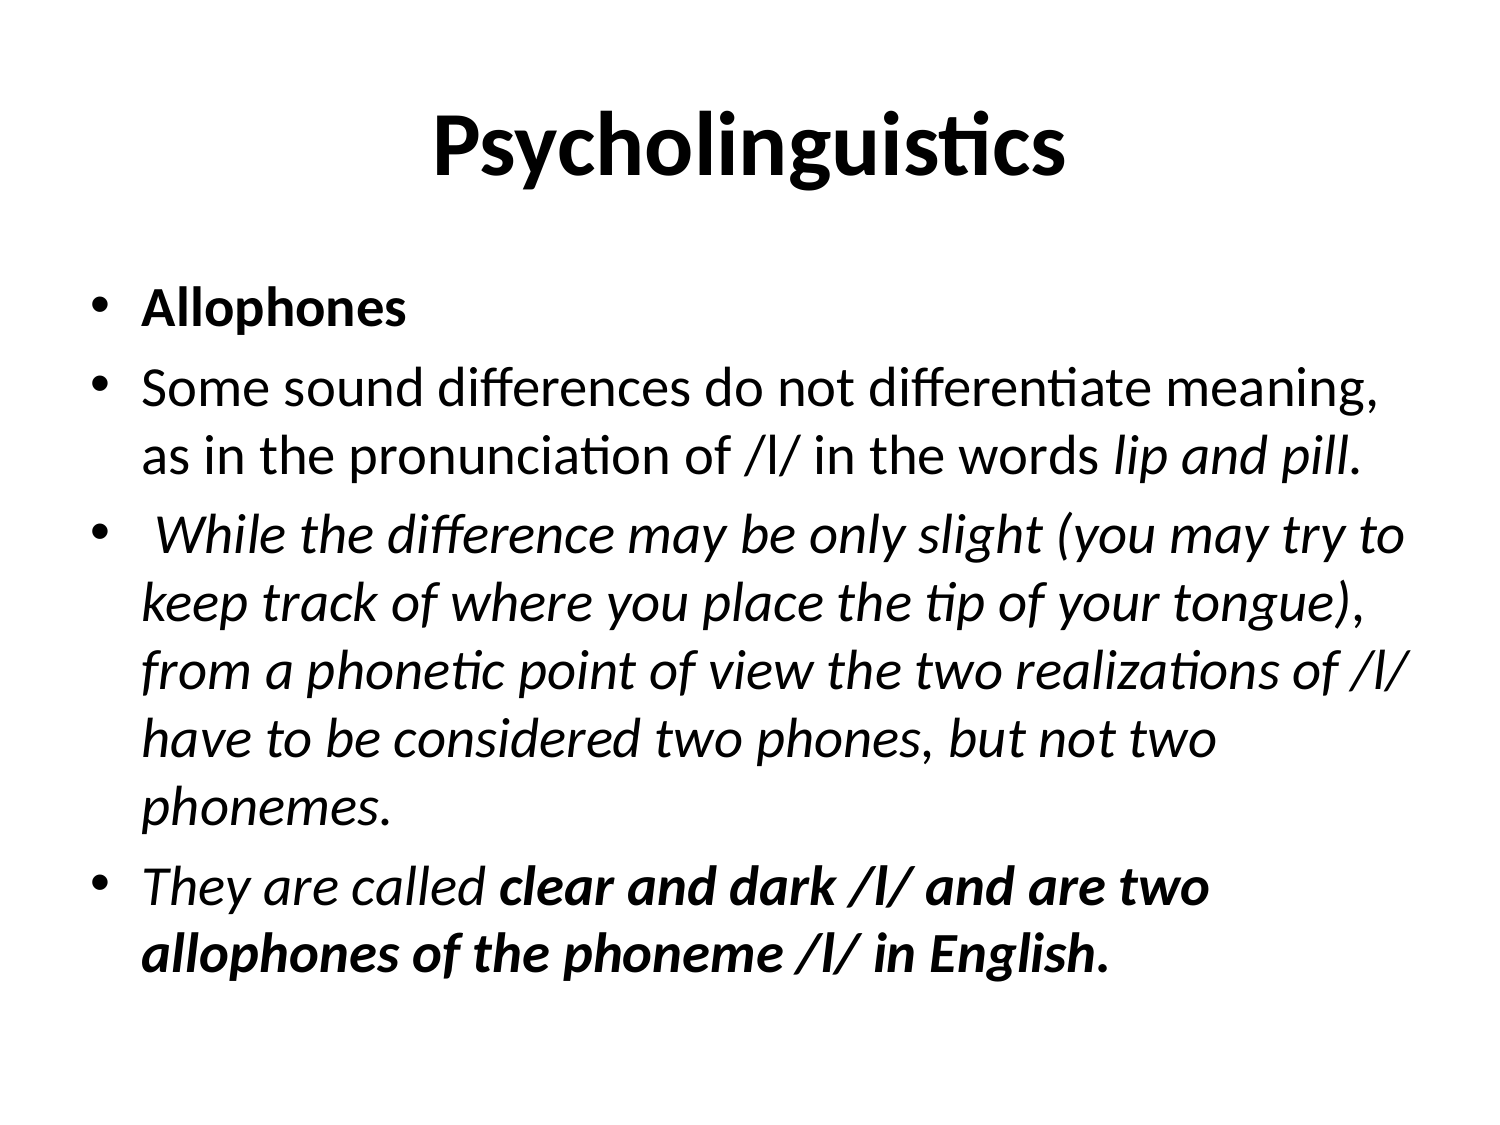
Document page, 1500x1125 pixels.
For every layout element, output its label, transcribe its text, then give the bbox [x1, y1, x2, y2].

list Allophones Some sound differences do not differentiate meaning, as in the pronunciation of /l/ in the words lip and pill. While the difference may be only slight (you may try to keep track of where you place the tip of your tongue), from a phonetic point of view the two realizations of /l/ have to be considered two phones, but not two phonemes. They are called clear and dark /l/ and are two allophones of the phoneme /l/ in English. [75, 262, 1425, 1005]
title Psycholinguistics [75, 45, 1425, 233]
